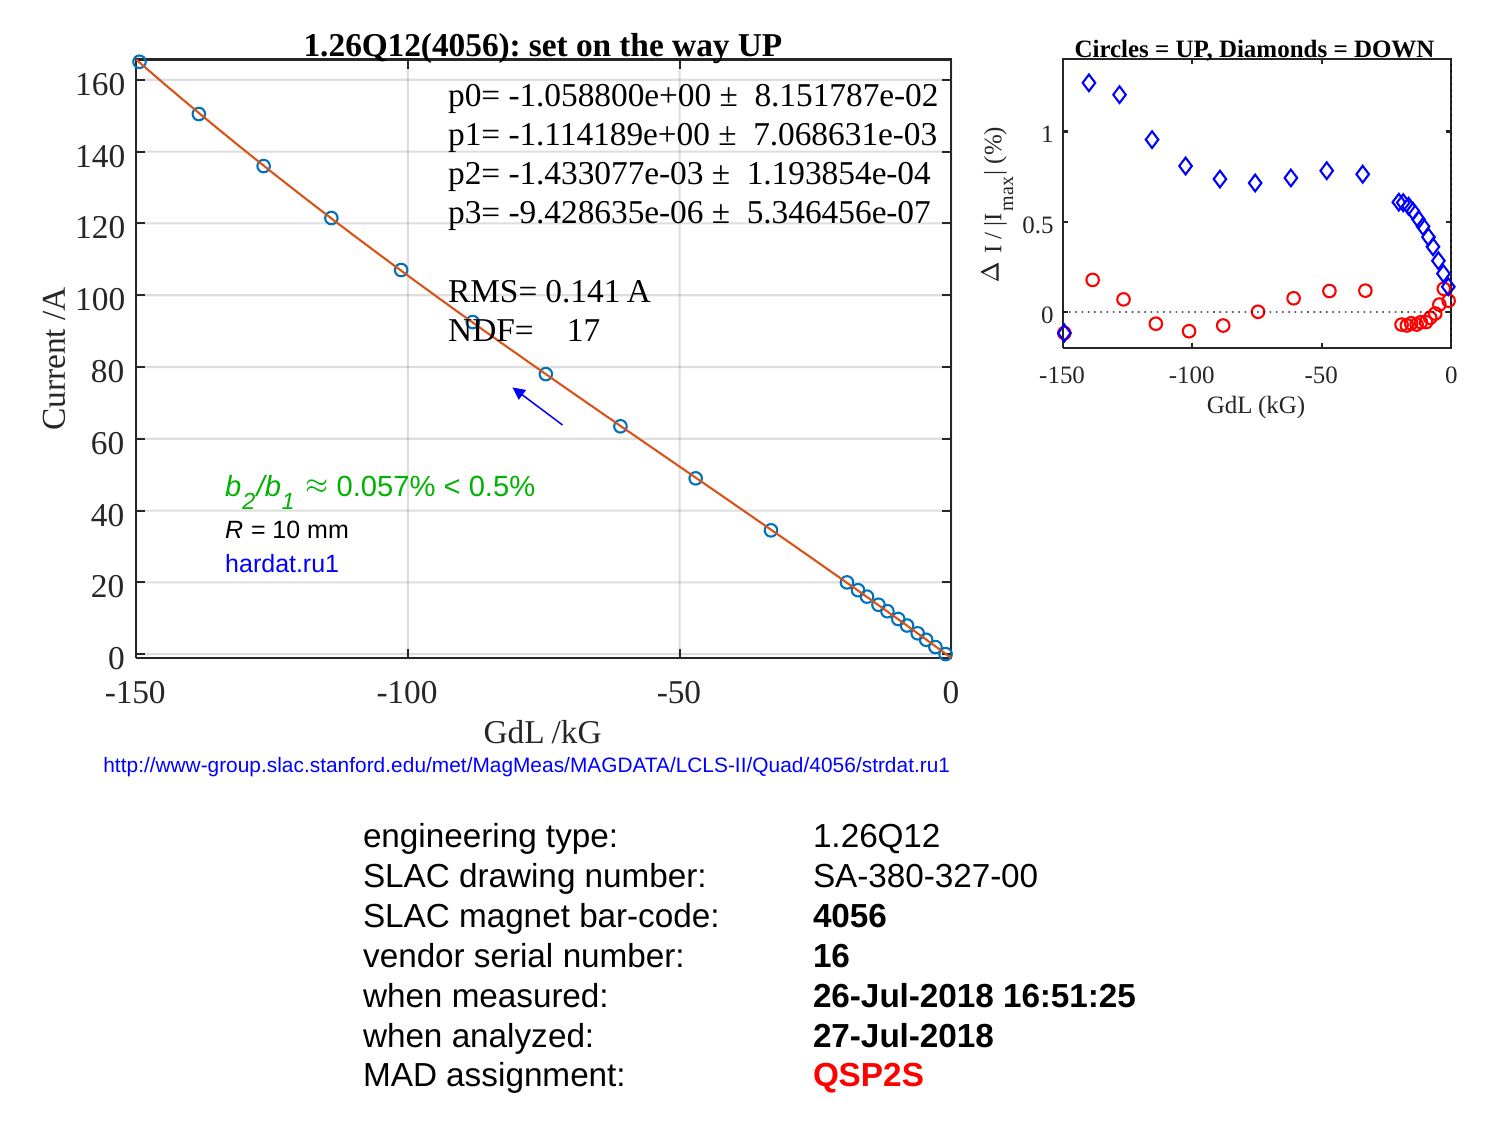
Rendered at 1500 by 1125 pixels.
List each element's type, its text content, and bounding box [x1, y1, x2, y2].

picture [0, 0, 1500, 789]
text_box engineering type: 1.26Q12 SLAC drawing number: SA-380-327-00 SLAC magnet bar-code: 4056 vendor serial number: 16 when measured: 26-Jul-2018 16:51:25 when analyzed: 27-Jul-2018 MAD assignment: QSP2S [348, 806, 1152, 1101]
